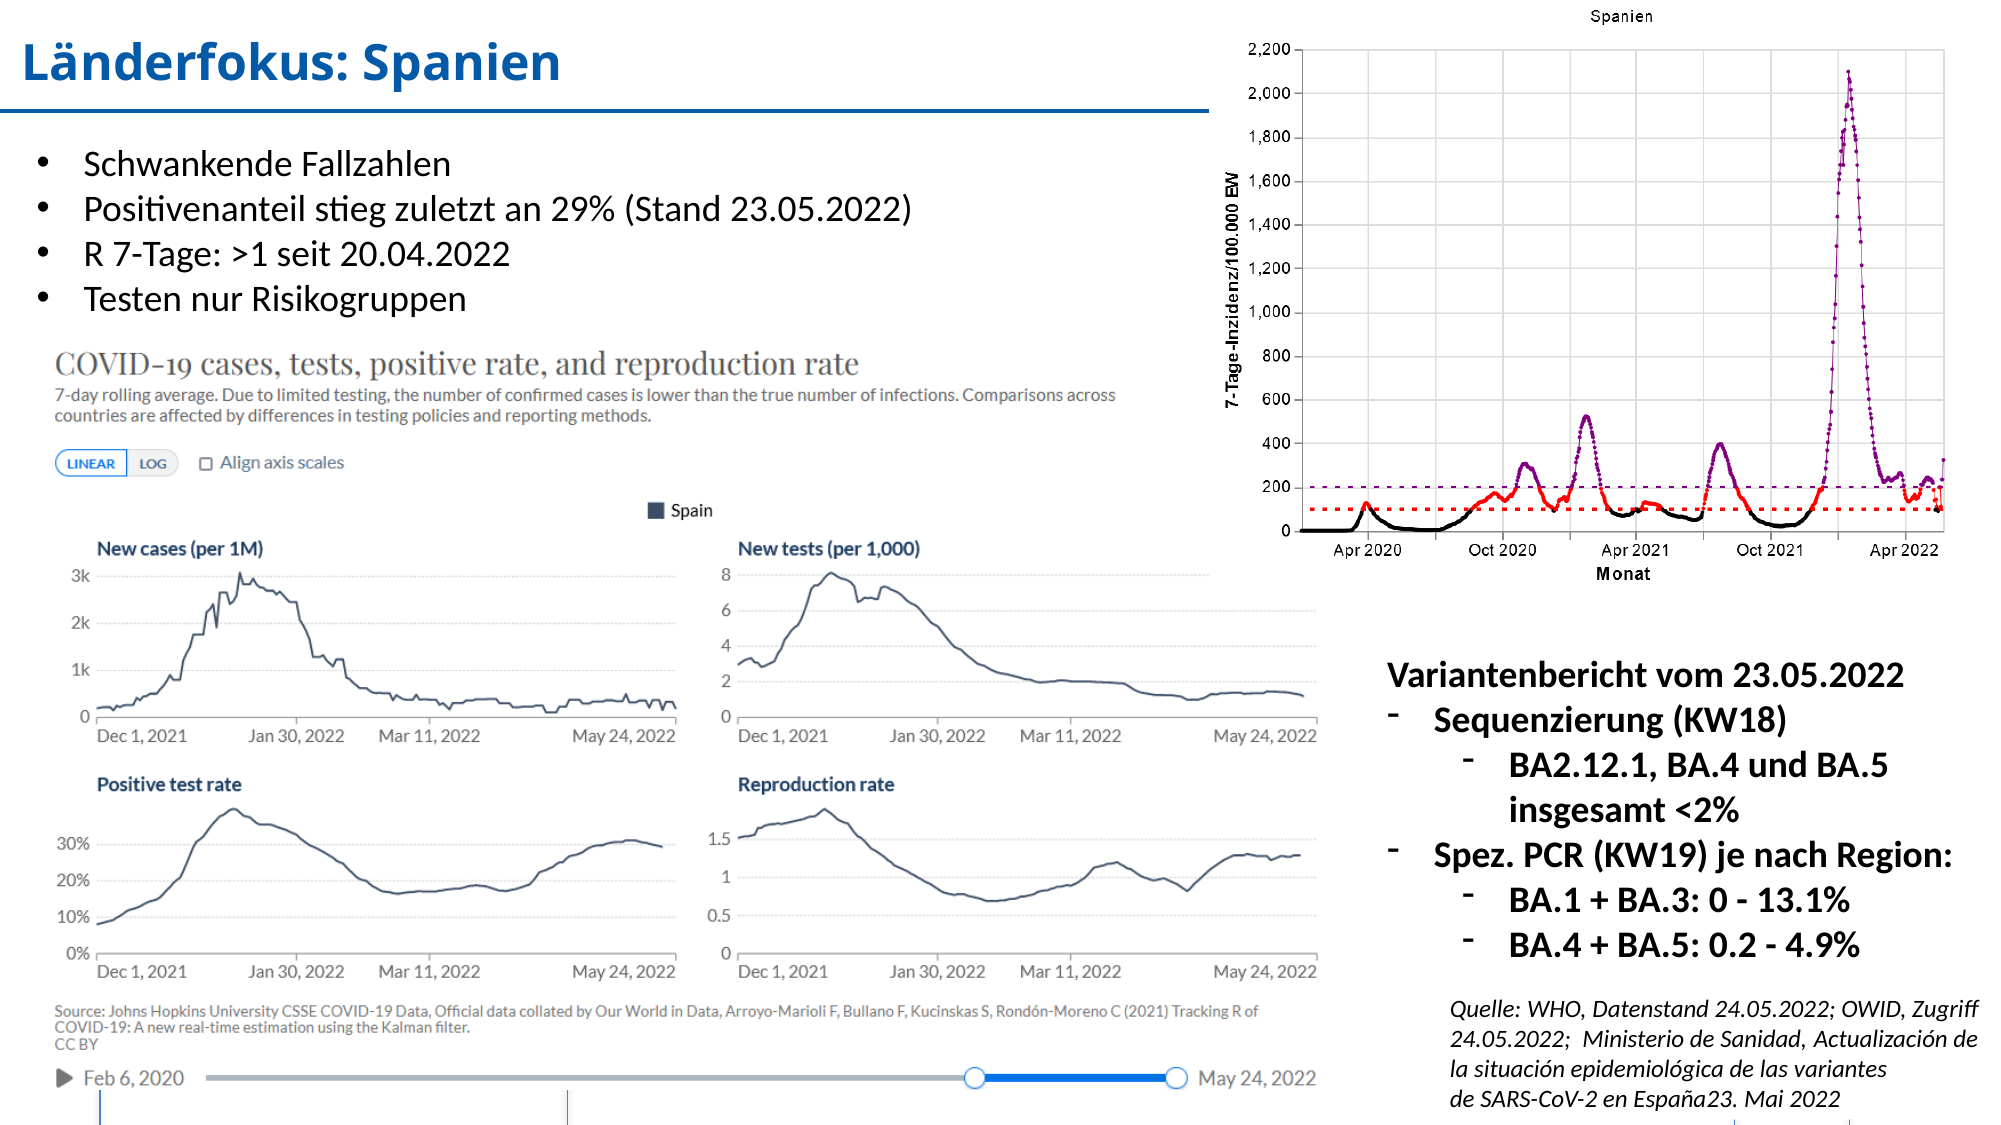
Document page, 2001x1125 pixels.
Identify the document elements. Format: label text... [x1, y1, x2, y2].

picture [44, 3, 1956, 1090]
text_box Quelle: WHO, Datenstand 24.05.2022; OWID, Zugriff 24.05.2022; Ministerio de Sanidad, Actualización de la situación epidemiológica de las variantes de SARS-CoV-2 en España23. Mai 2022 [1435, 985, 2000, 1120]
title Länderfokus: Spanien [21, 8, 1204, 109]
text_box Schwankende Fallzahlen Positivenanteil stieg zuletzt an 29% (Stand 23.05.2022) R 7-Tage: >1 seit 20.04.2022 Testen nur Risikogruppen [21, 131, 1112, 372]
text_box Variantenbericht vom 23.05.2022 Sequenzierung (KW18) BA2.12.1, BA.4 und BA.5 insgesamt <2% Spez. PCR (KW19) je nach Region: BA.1 + BA.3: 0 - 13.1% BA.4 + BA.5: 0.2 - 4.9% [1372, 642, 1979, 972]
